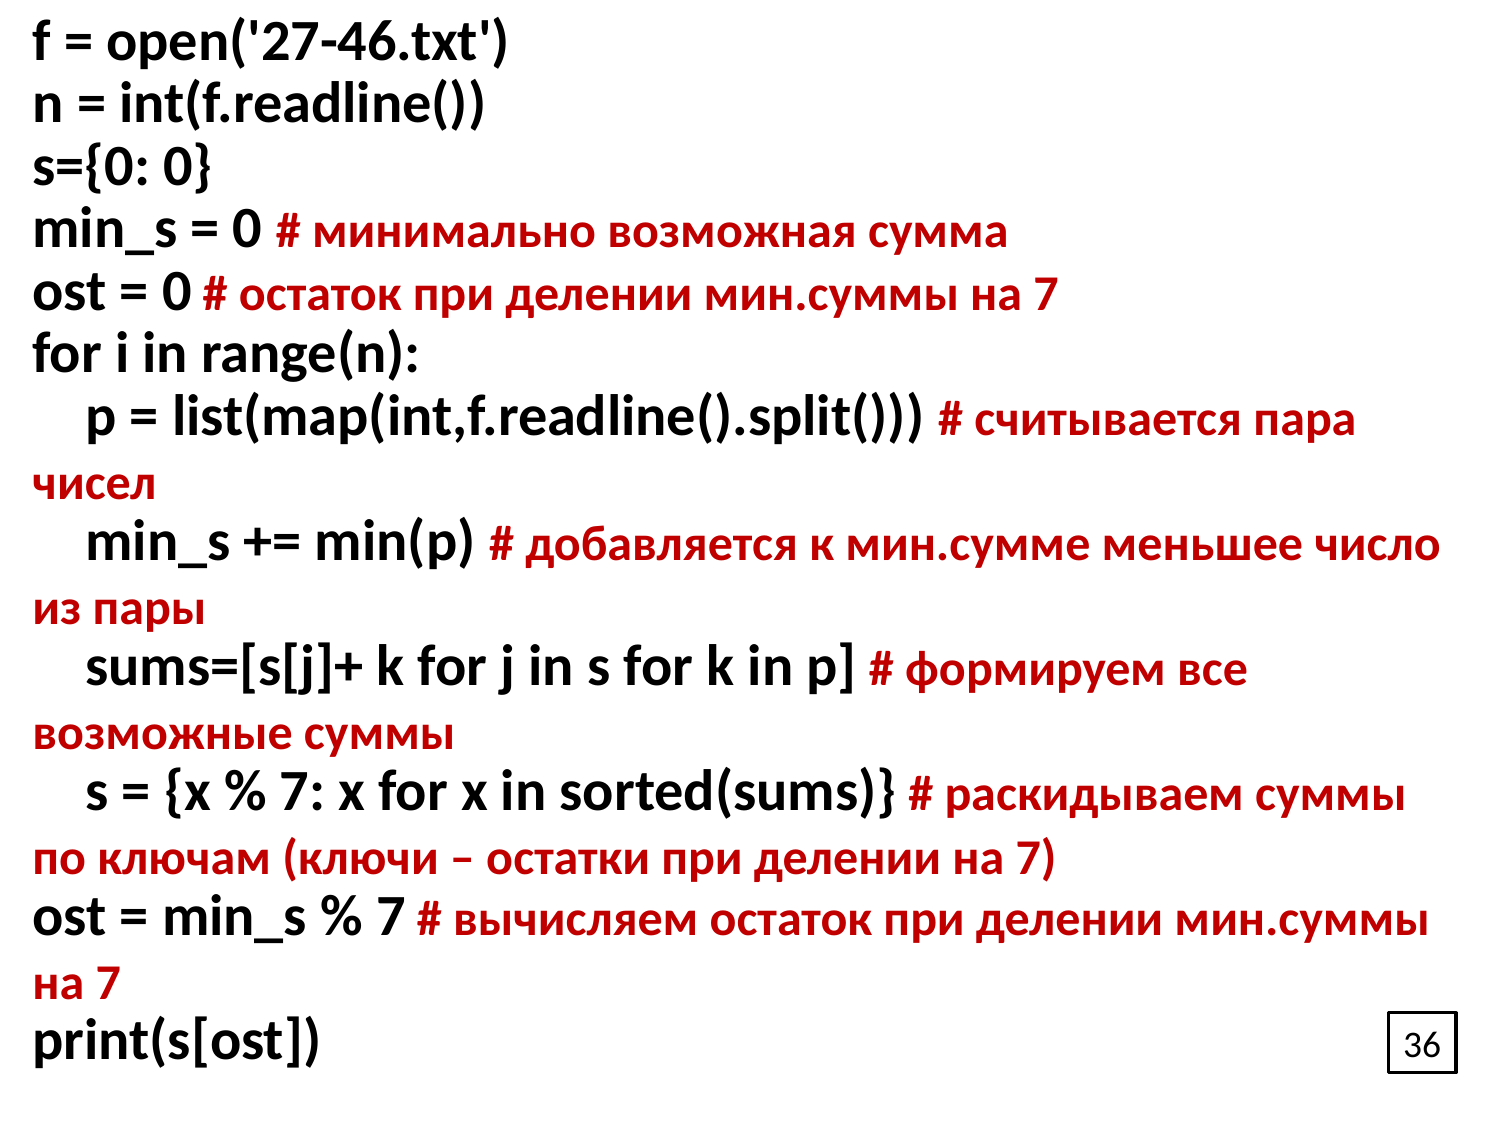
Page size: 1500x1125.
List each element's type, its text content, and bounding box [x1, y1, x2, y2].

text_box 36 [1388, 1012, 1457, 1073]
text_box f = open('27-46.txt') n = int(f.readline()) s={0: 0} min_s = 0 # минимально возможная сумма ost = 0 # остаток при делении мин.суммы на 7 for i in range(n): p = list(map(int,f.readline().split())) # считывается пара чисел min_s += min(p) # добавляется к мин.сумме меньшее число из пары sums=[s[j]+ k for j in s for k in p] # формируем все возможные суммы s = {x % 7: x for x in sorted(sums)} # раскидываем суммы по ключам (ключи – остатки при делении на 7) ost = min_s % 7 # вычисляем остаток при делении мин.суммы на 7 print(s[ost]) [17, 2, 1483, 1080]
